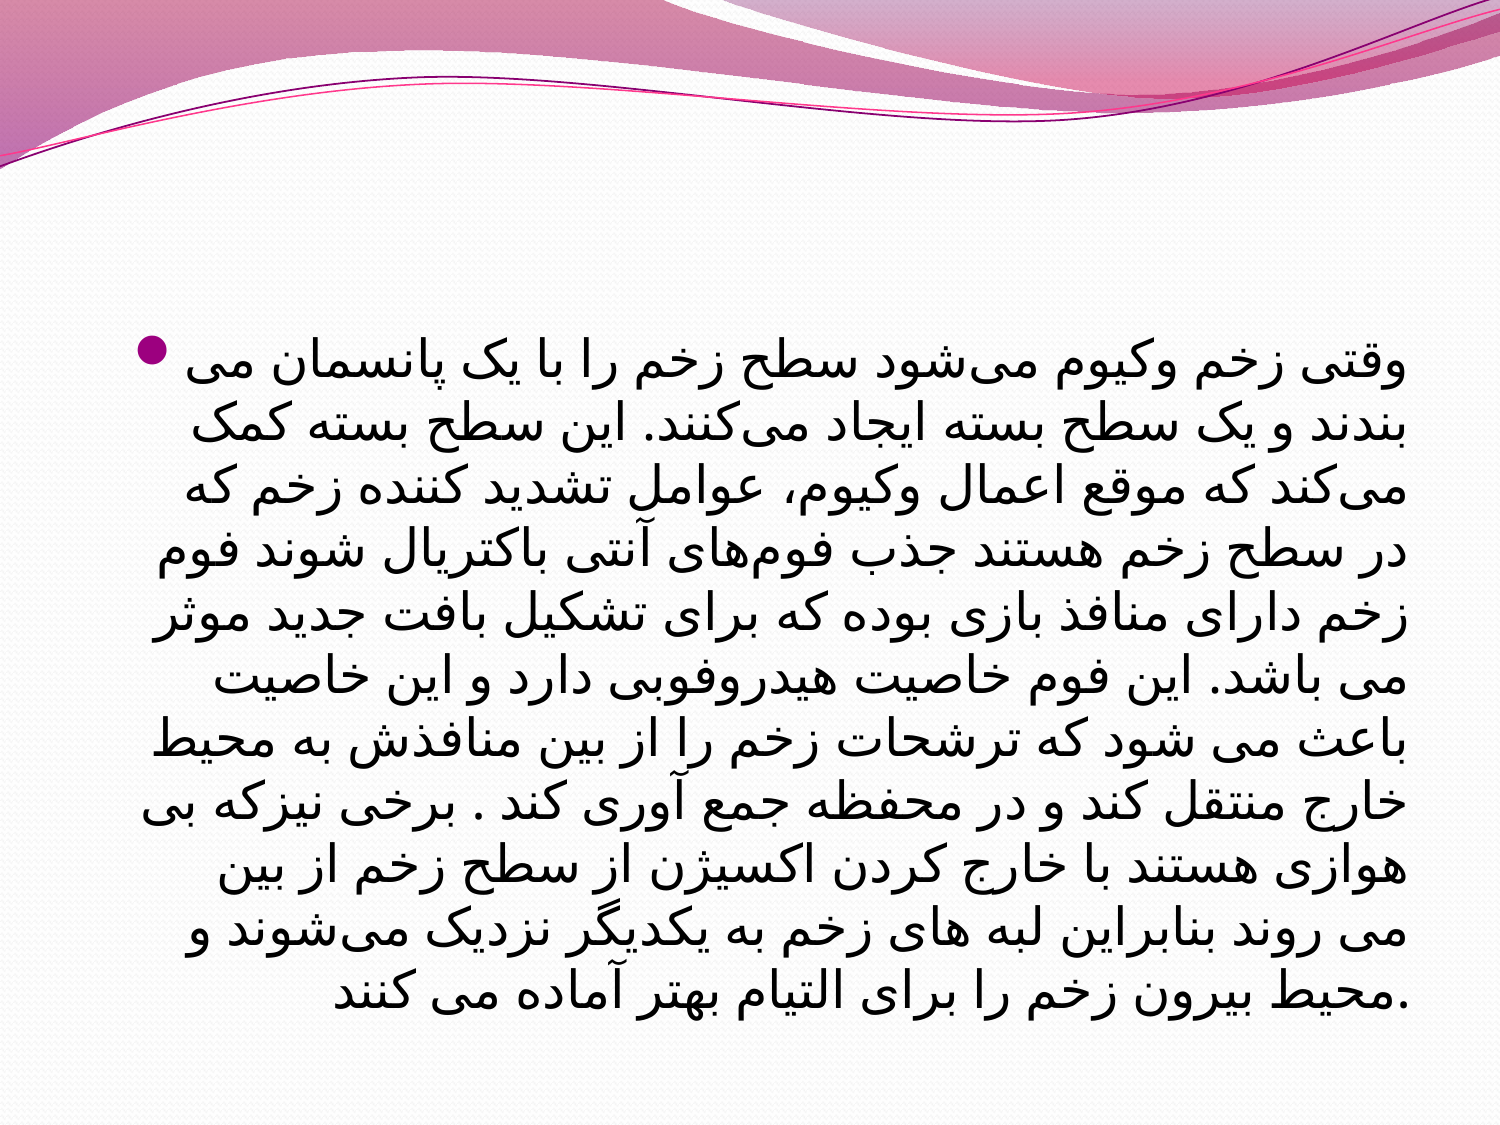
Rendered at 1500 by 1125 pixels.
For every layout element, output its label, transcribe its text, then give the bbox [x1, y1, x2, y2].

list وقتی زخم وکیوم می‌شود سطح زخم را با یک پانسمان می بندند و یک سطح بسته ایجاد می‌کنند. این سطح بسته کمک می‌کند که موقع اعمال وکیوم، عوامل تشدید کننده زخم که در سطح زخم هستند جذب فوم‌های آنتی باکتریال شوند فوم زخم دارای منافذ بازی بوده که برای تشکیل بافت جدید موثر می باشد. این فوم خاصیت هیدروفوبی دارد و این خاصیت باعث می شود که ترشحات زخم را از بین منافذش به محیط خارج منتقل کند و در محفظه جمع آوری کند . برخی نیزکه بی هوازی هستند با خارج کردن اکسیژن از سطح زخم از بین می روند بنابراین لبه های زخم به یکدیگر نزدیک می‌شوند و محیط بیرون زخم را برای التیام بهتر آماده می کنند. [75, 317, 1425, 1038]
